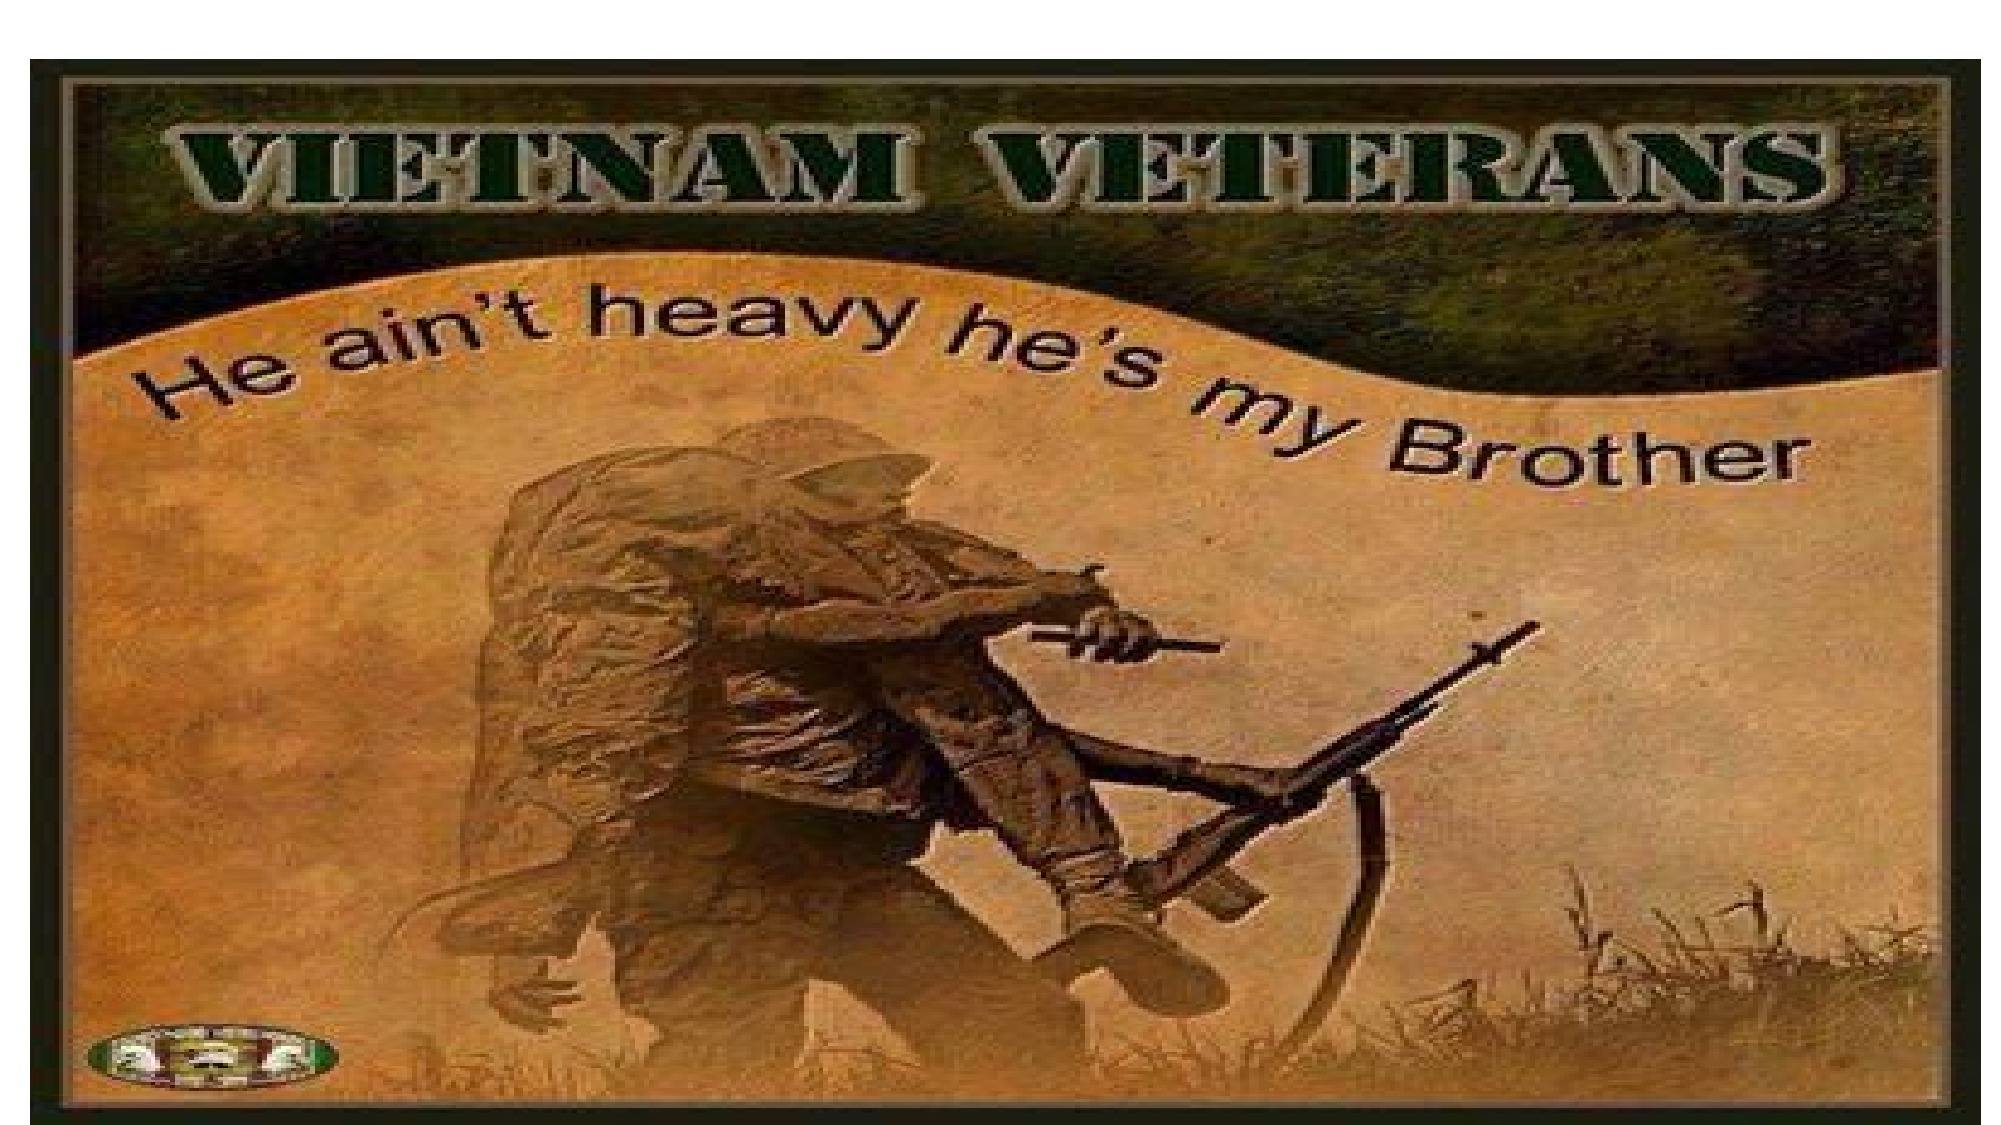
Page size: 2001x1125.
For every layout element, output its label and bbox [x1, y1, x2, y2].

list [30, 59, 1981, 1125]
